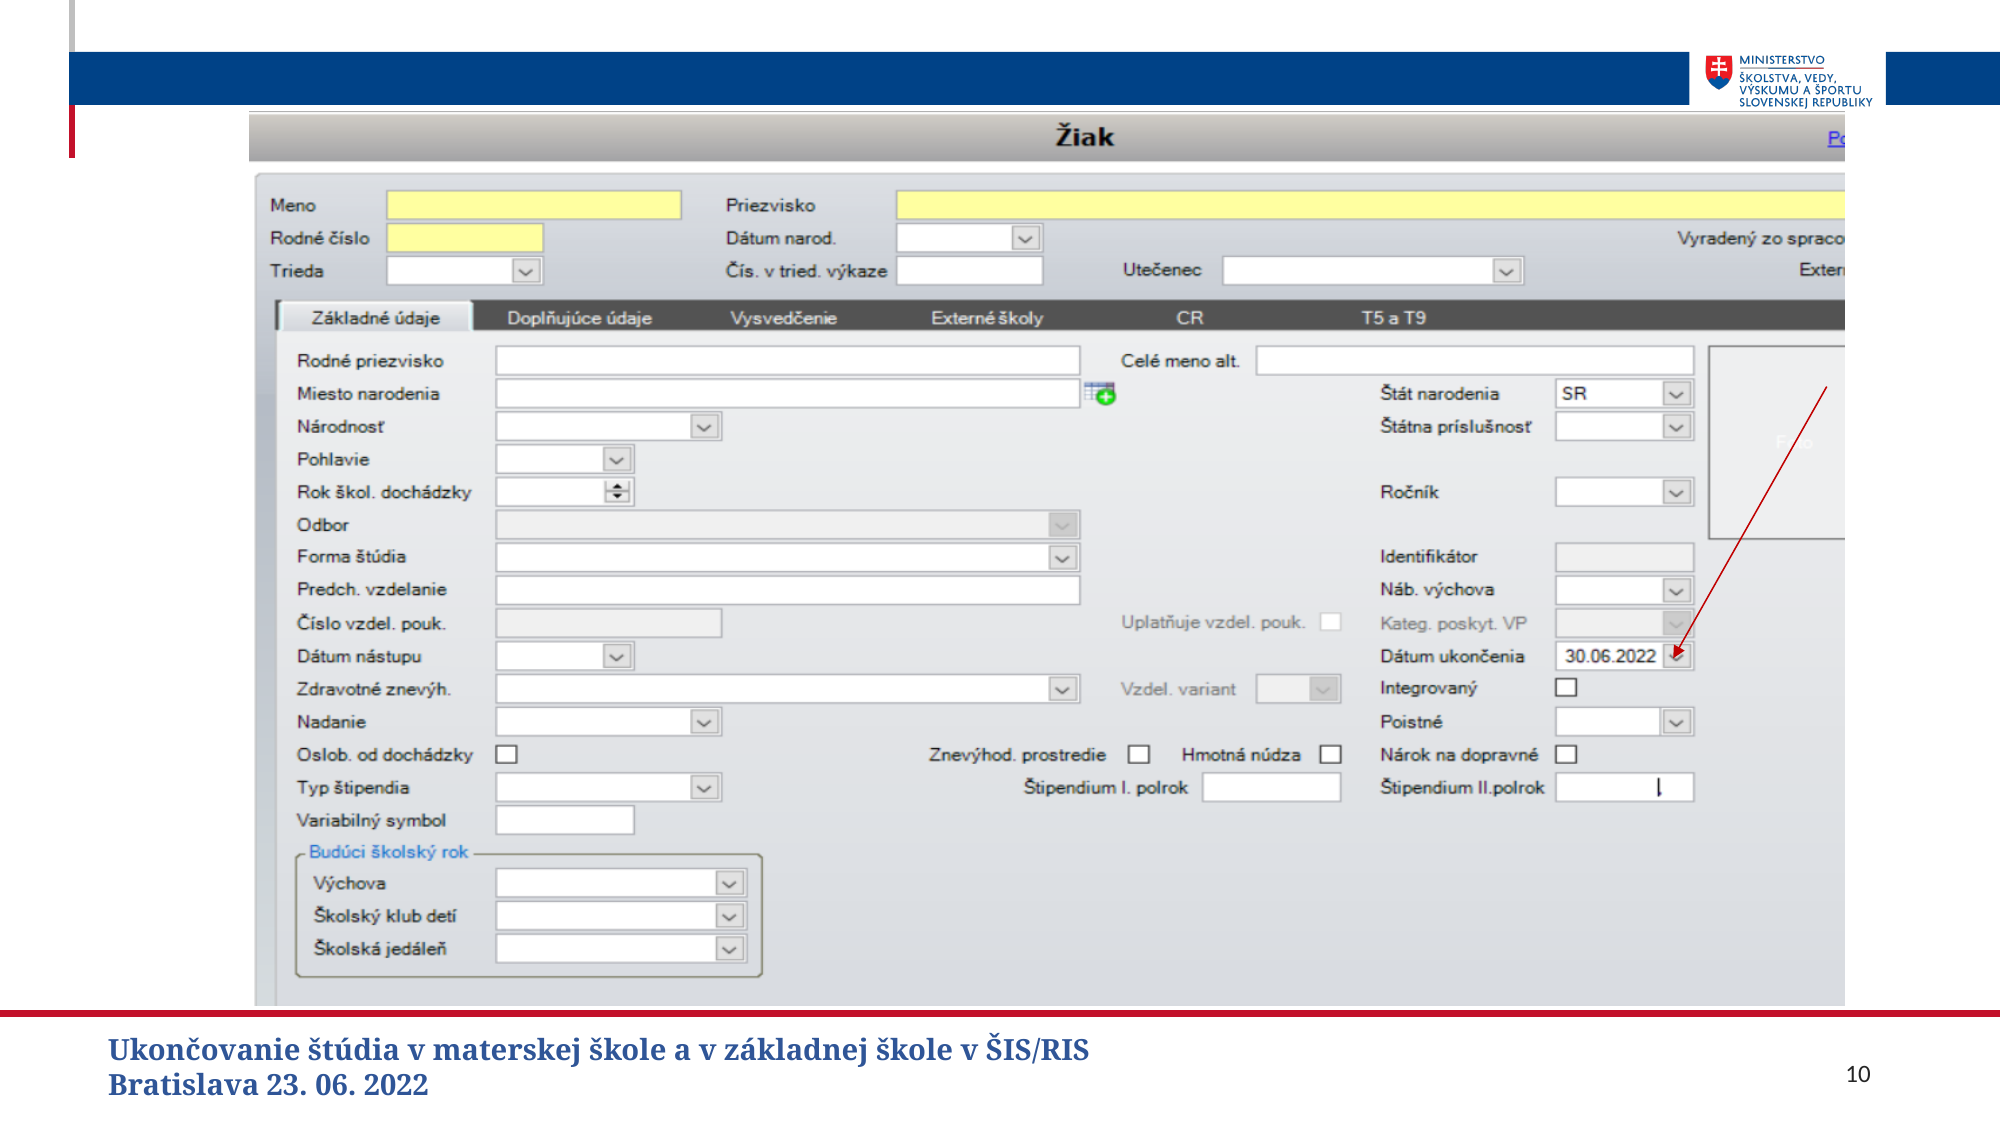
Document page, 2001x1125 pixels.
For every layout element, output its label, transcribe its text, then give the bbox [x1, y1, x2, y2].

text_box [19, 50, 180, 106]
slide_number 10 [1435, 1042, 1886, 1103]
text_box [180, 51, 1690, 105]
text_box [1673, 386, 1827, 659]
text_box [1885, 51, 2000, 105]
picture [249, 46, 1877, 1006]
text_box Ukončovanie štúdia v materskej škole a v základnej škole v ŠIS/RIS Bratislava 23. 06. 2022 [108, 1031, 1766, 1102]
